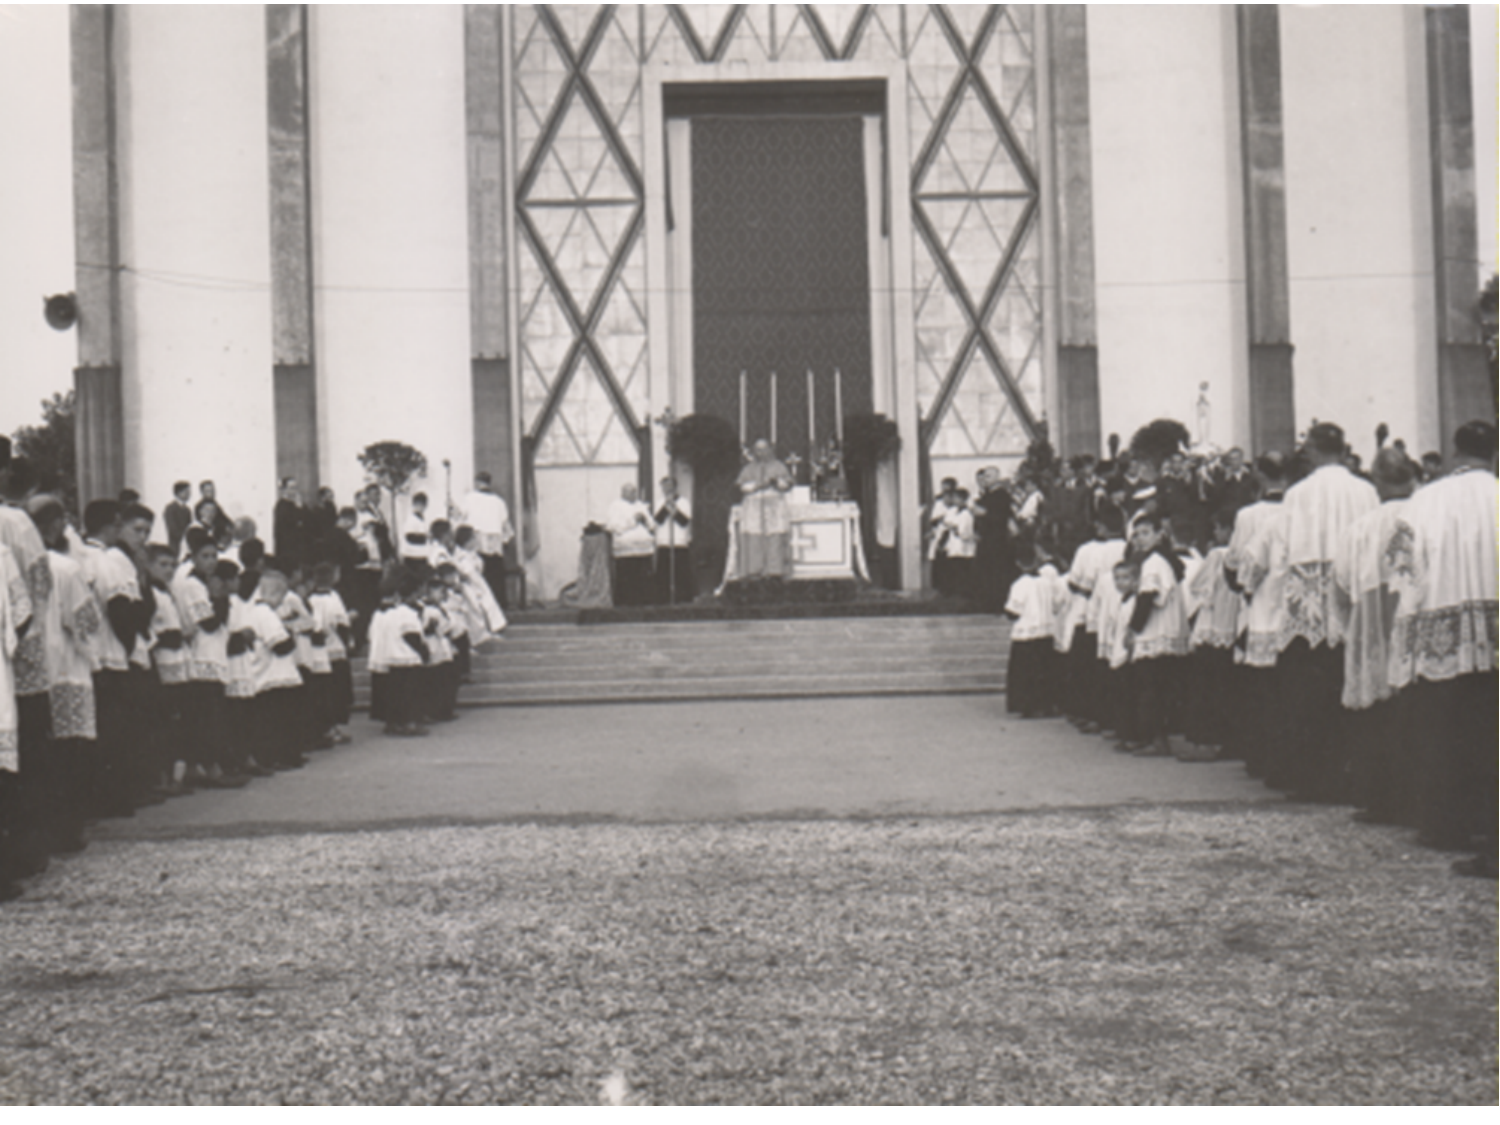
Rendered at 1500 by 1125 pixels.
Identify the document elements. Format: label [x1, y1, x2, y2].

list [0, 4, 1499, 1107]
